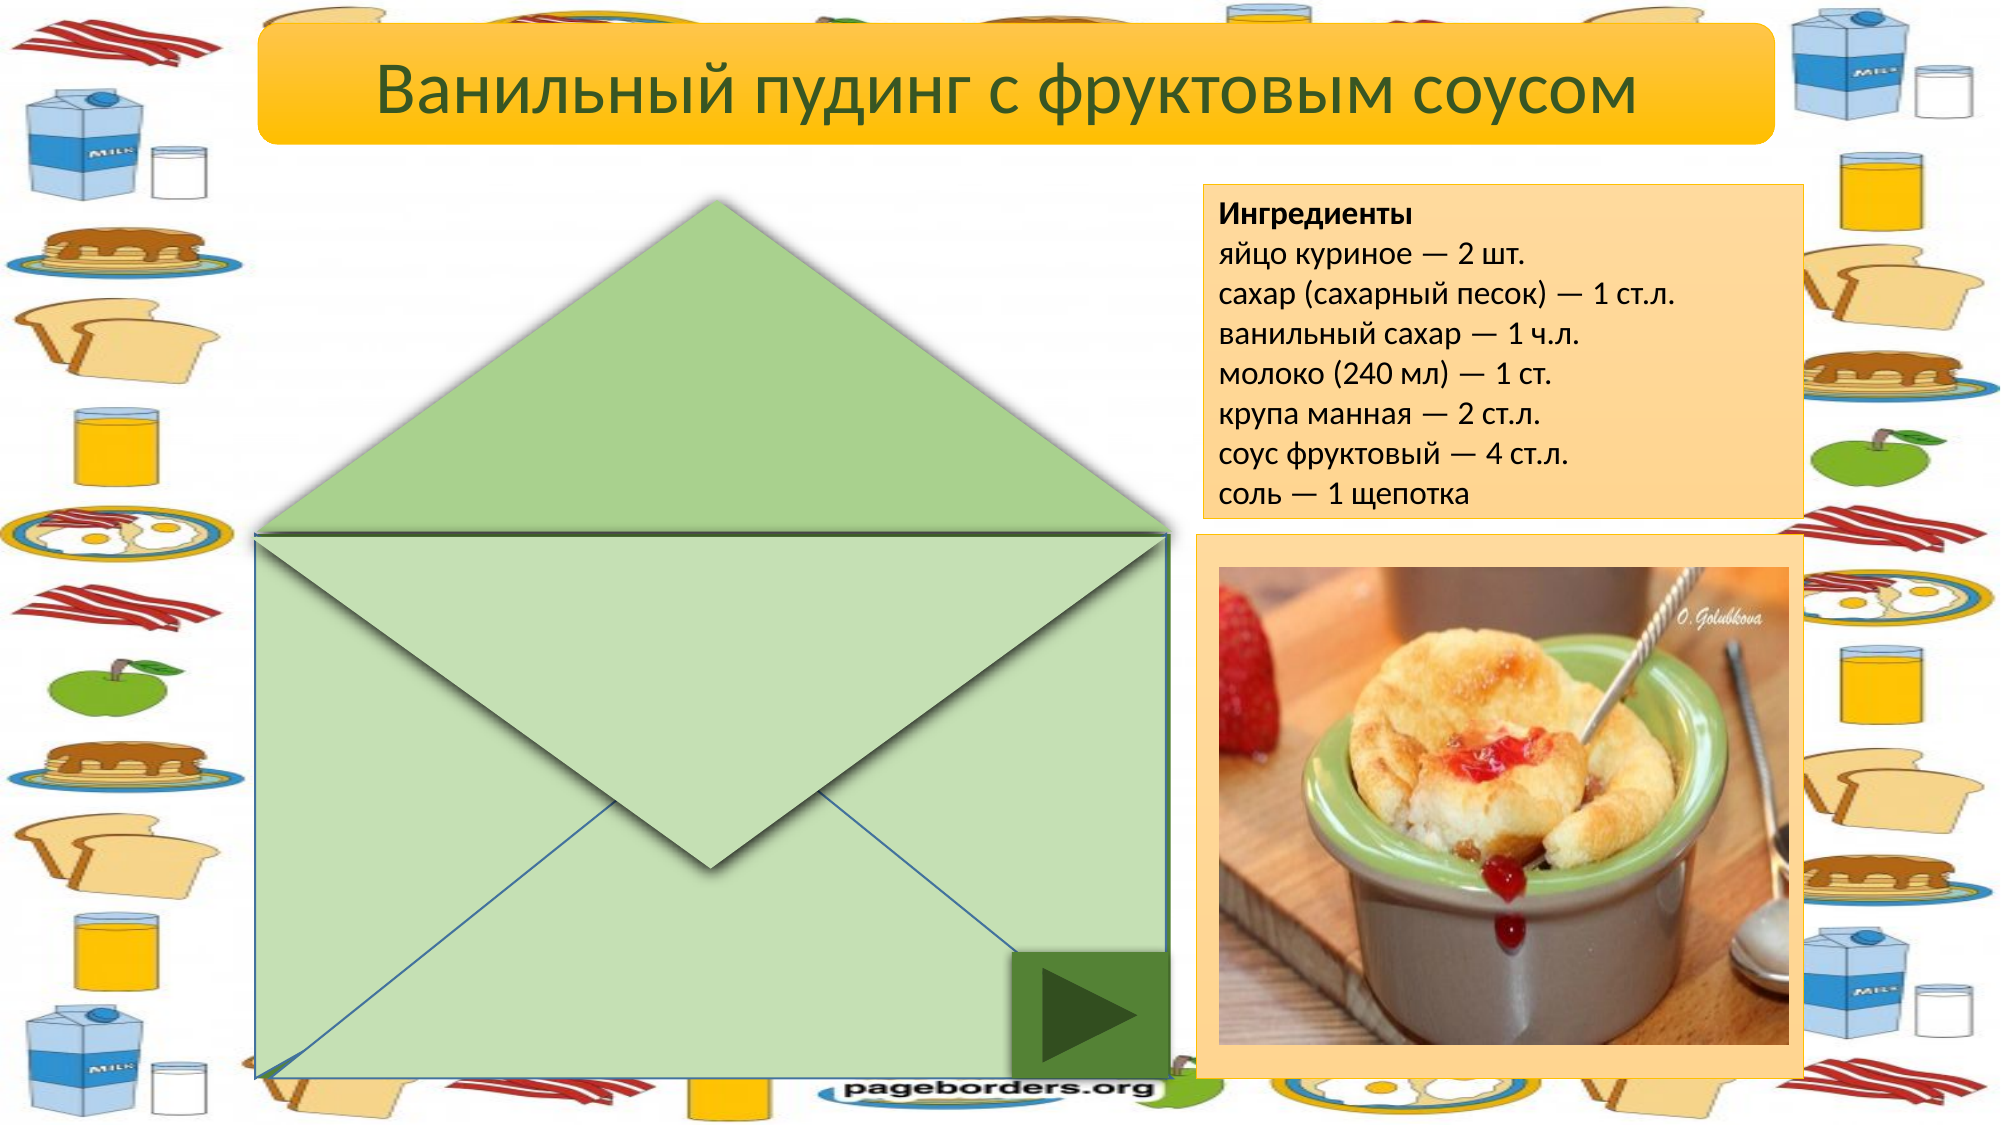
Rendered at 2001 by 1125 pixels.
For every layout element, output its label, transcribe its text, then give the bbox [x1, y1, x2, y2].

picture [0, 0, 2001, 1125]
text_box Ванильный пудинг с фруктовым соусом [257, 22, 1776, 145]
text_box [835, 560, 1168, 948]
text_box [1196, 534, 1804, 1079]
text_box [1011, 952, 1169, 1079]
text_box [254, 562, 600, 1081]
text_box [264, 198, 1167, 526]
text_box [266, 803, 1013, 1080]
text_box [247, 535, 1170, 870]
text_box [259, 1064, 284, 1079]
text_box [1168, 557, 1172, 951]
text_box Ингредиенты яйцо куриное — 2 шт. сахар (сахарный песок) — 1 ст.л. ванильный сахар — 1 ч.л. молоко (240 мл) — 1 ст. крупа манная — 2 ст.л. соус фруктовый — 4 ст.л. соль — 1 щепотка [1203, 184, 1804, 519]
